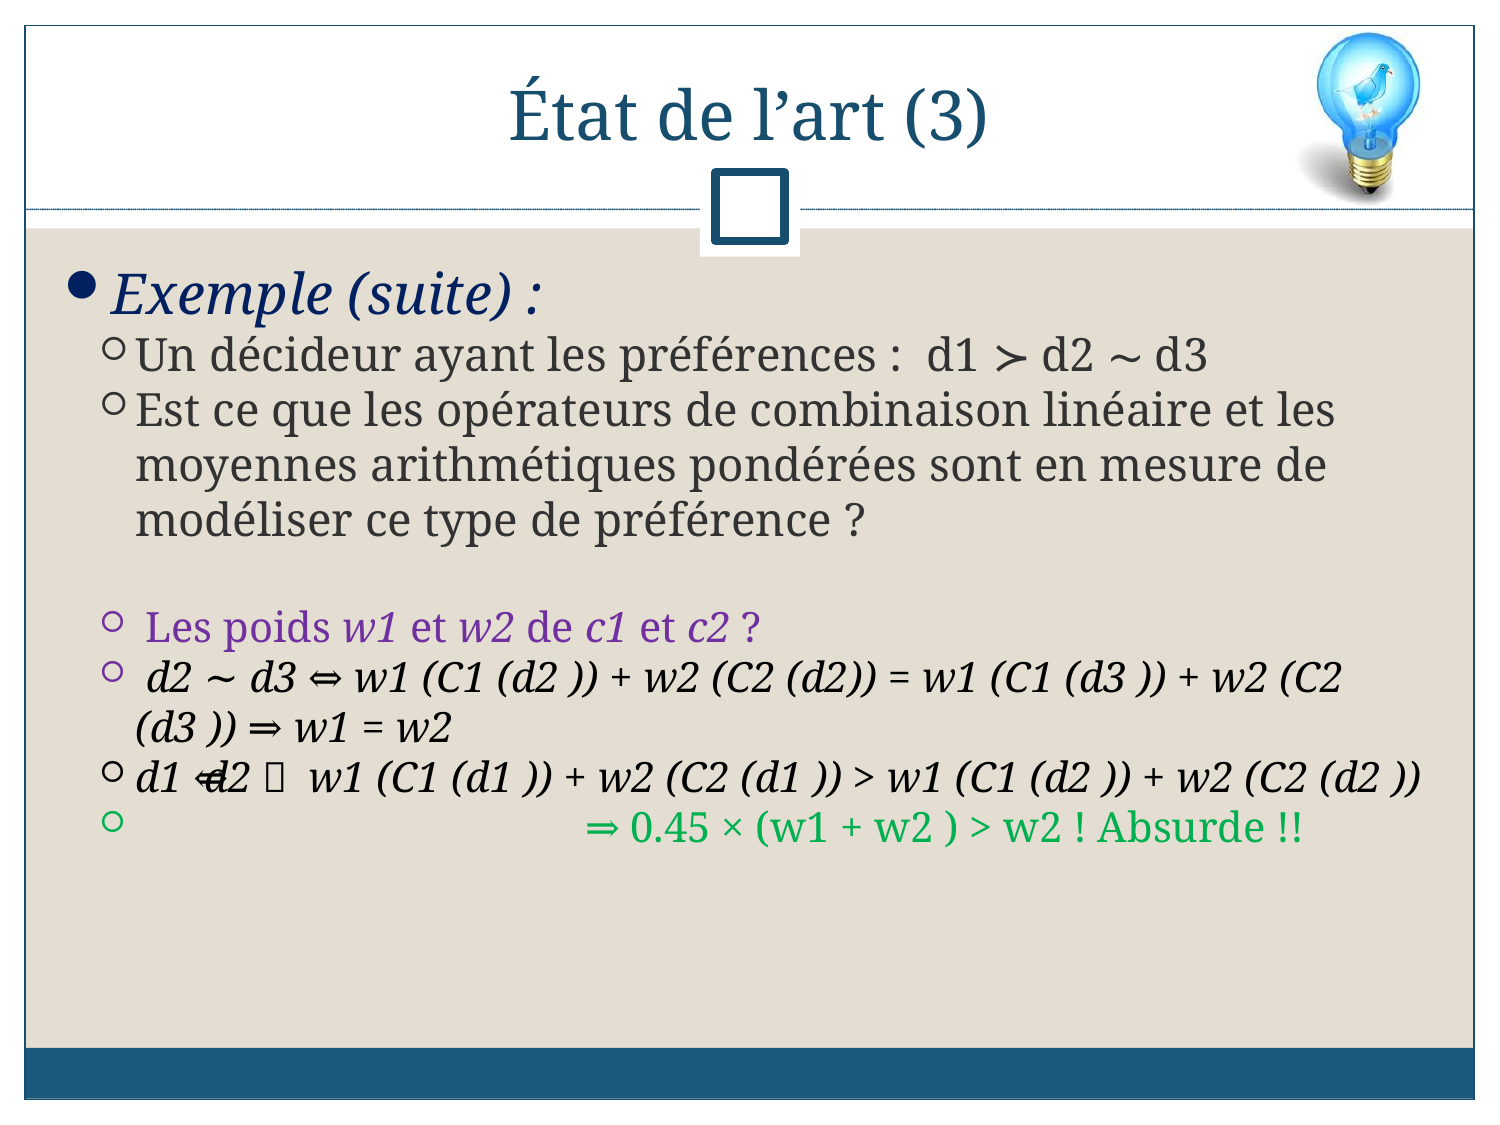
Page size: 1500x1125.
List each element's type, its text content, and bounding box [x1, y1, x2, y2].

text_box Exemple (suite) : Un décideur ayant les préférences : d1 ≻ d2 ∼ d3 Est ce que les opérateurs de combinaison linéaire et les moyennes arithmétiques pondérées sont en mesure de modéliser ce type de préférence ? Les poids w1 et w2 de c1 et c2 ? d2 ∼ d3 ⇔ w1 (C1 (d2 )) + w2 (C2 (d2)) = w1 (C1 (d3 )) + w2 (C2 (d3 )) ⇒ w1 = w2 d1 ≻ d2 ⇔ w1 (C1 (d1 )) + w2 (C2 (d1 )) > w1 (C1 (d2 )) + w2 (C2 (d2 )) ⇒ 0.45 × (w1 + w2 ) > w2 ! Absurde !! [49, 250, 1445, 1001]
text_box État de l’art (3) [49, 37, 1264, 162]
picture [1269, 30, 1448, 209]
